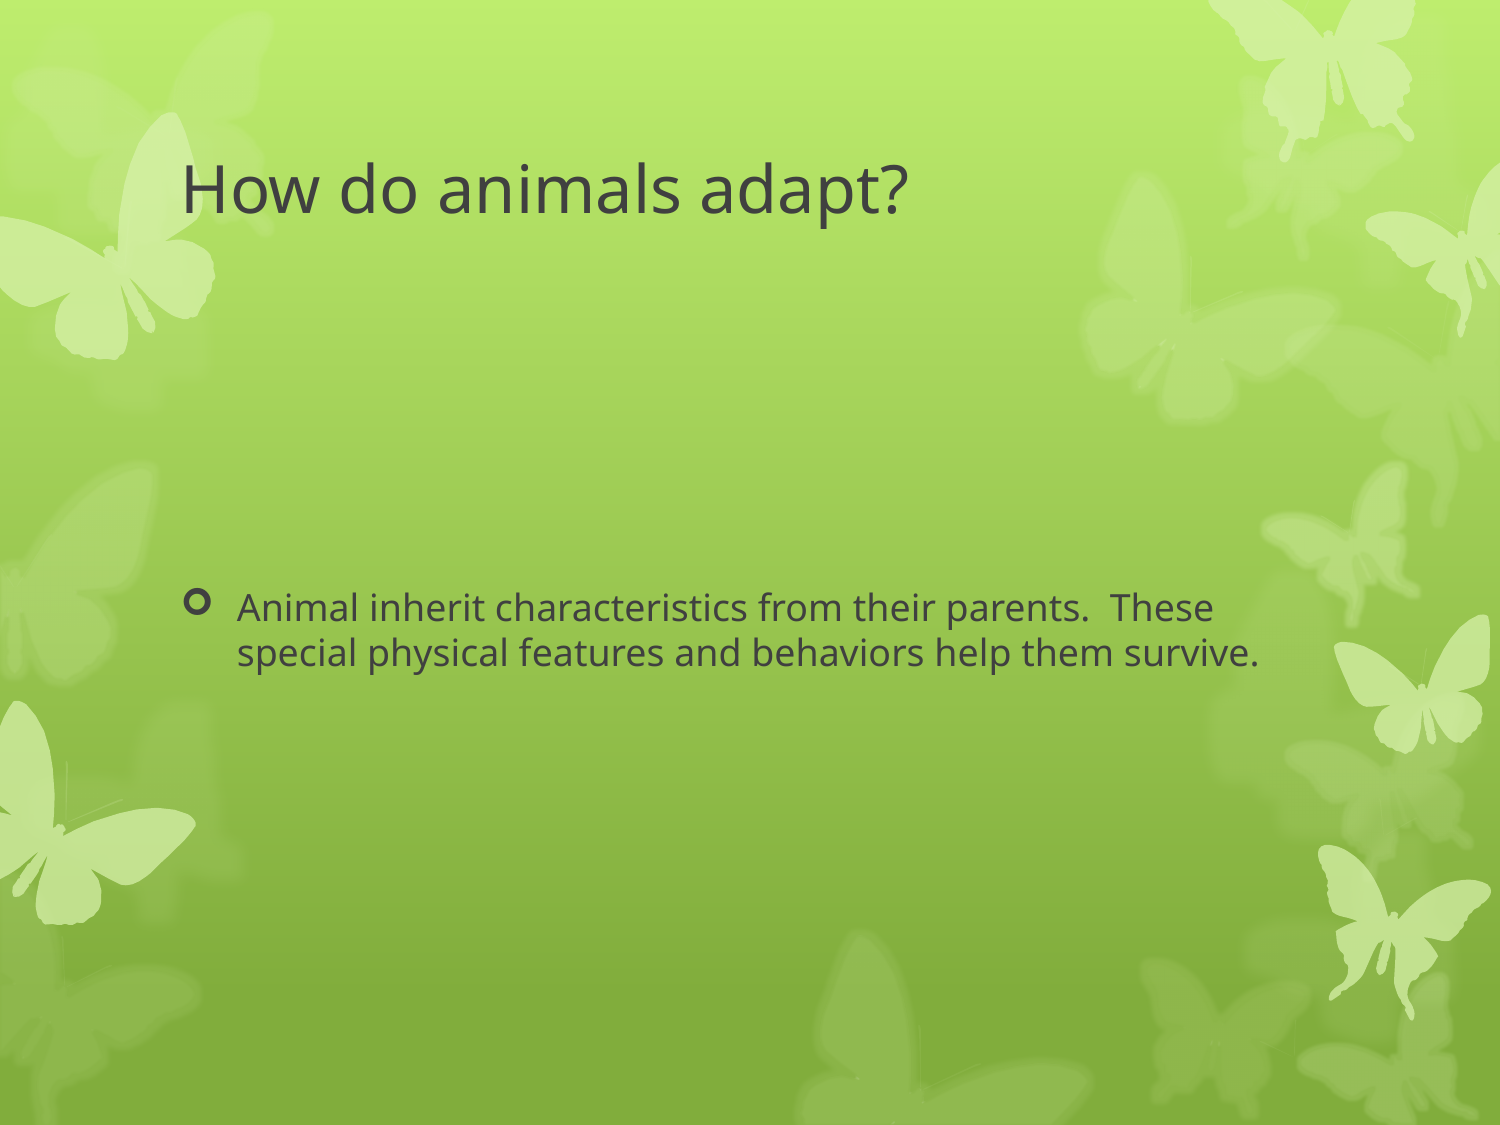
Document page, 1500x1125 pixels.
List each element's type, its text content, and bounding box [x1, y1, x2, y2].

title How do animals adapt? [165, 110, 1335, 263]
list Animal inherit characteristics from their parents. These special physical features and behaviors help them survive. [165, 296, 1335, 962]
